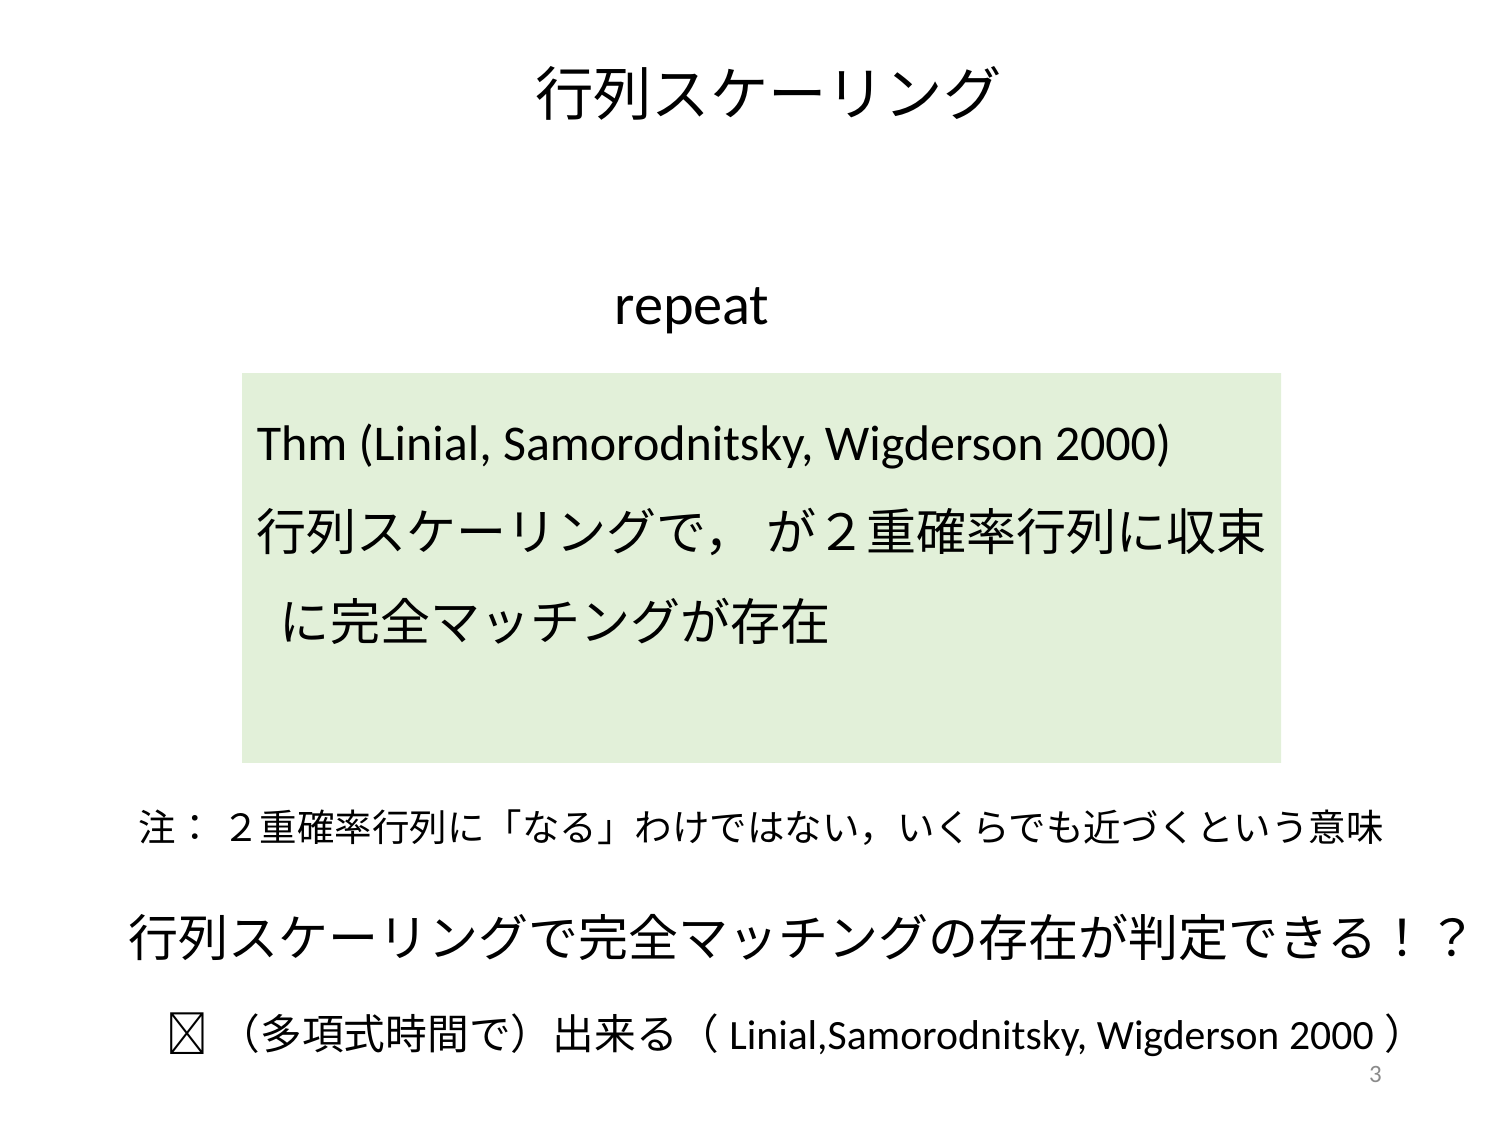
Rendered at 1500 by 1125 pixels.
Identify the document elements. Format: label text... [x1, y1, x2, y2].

text_box （多項式時間で）出来る（Linial,Samorodnitsky, Wigderson 2000） [151, 1000, 1441, 1065]
text_box 注： ２重確率行列に「なる」わけではない，いくらでも近づくという意味 [124, 796, 1399, 856]
slide_number 3 [1059, 1042, 1397, 1103]
text_box 行列スケーリングで完全マッチングの存在が判定できる！？ [113, 899, 1493, 974]
